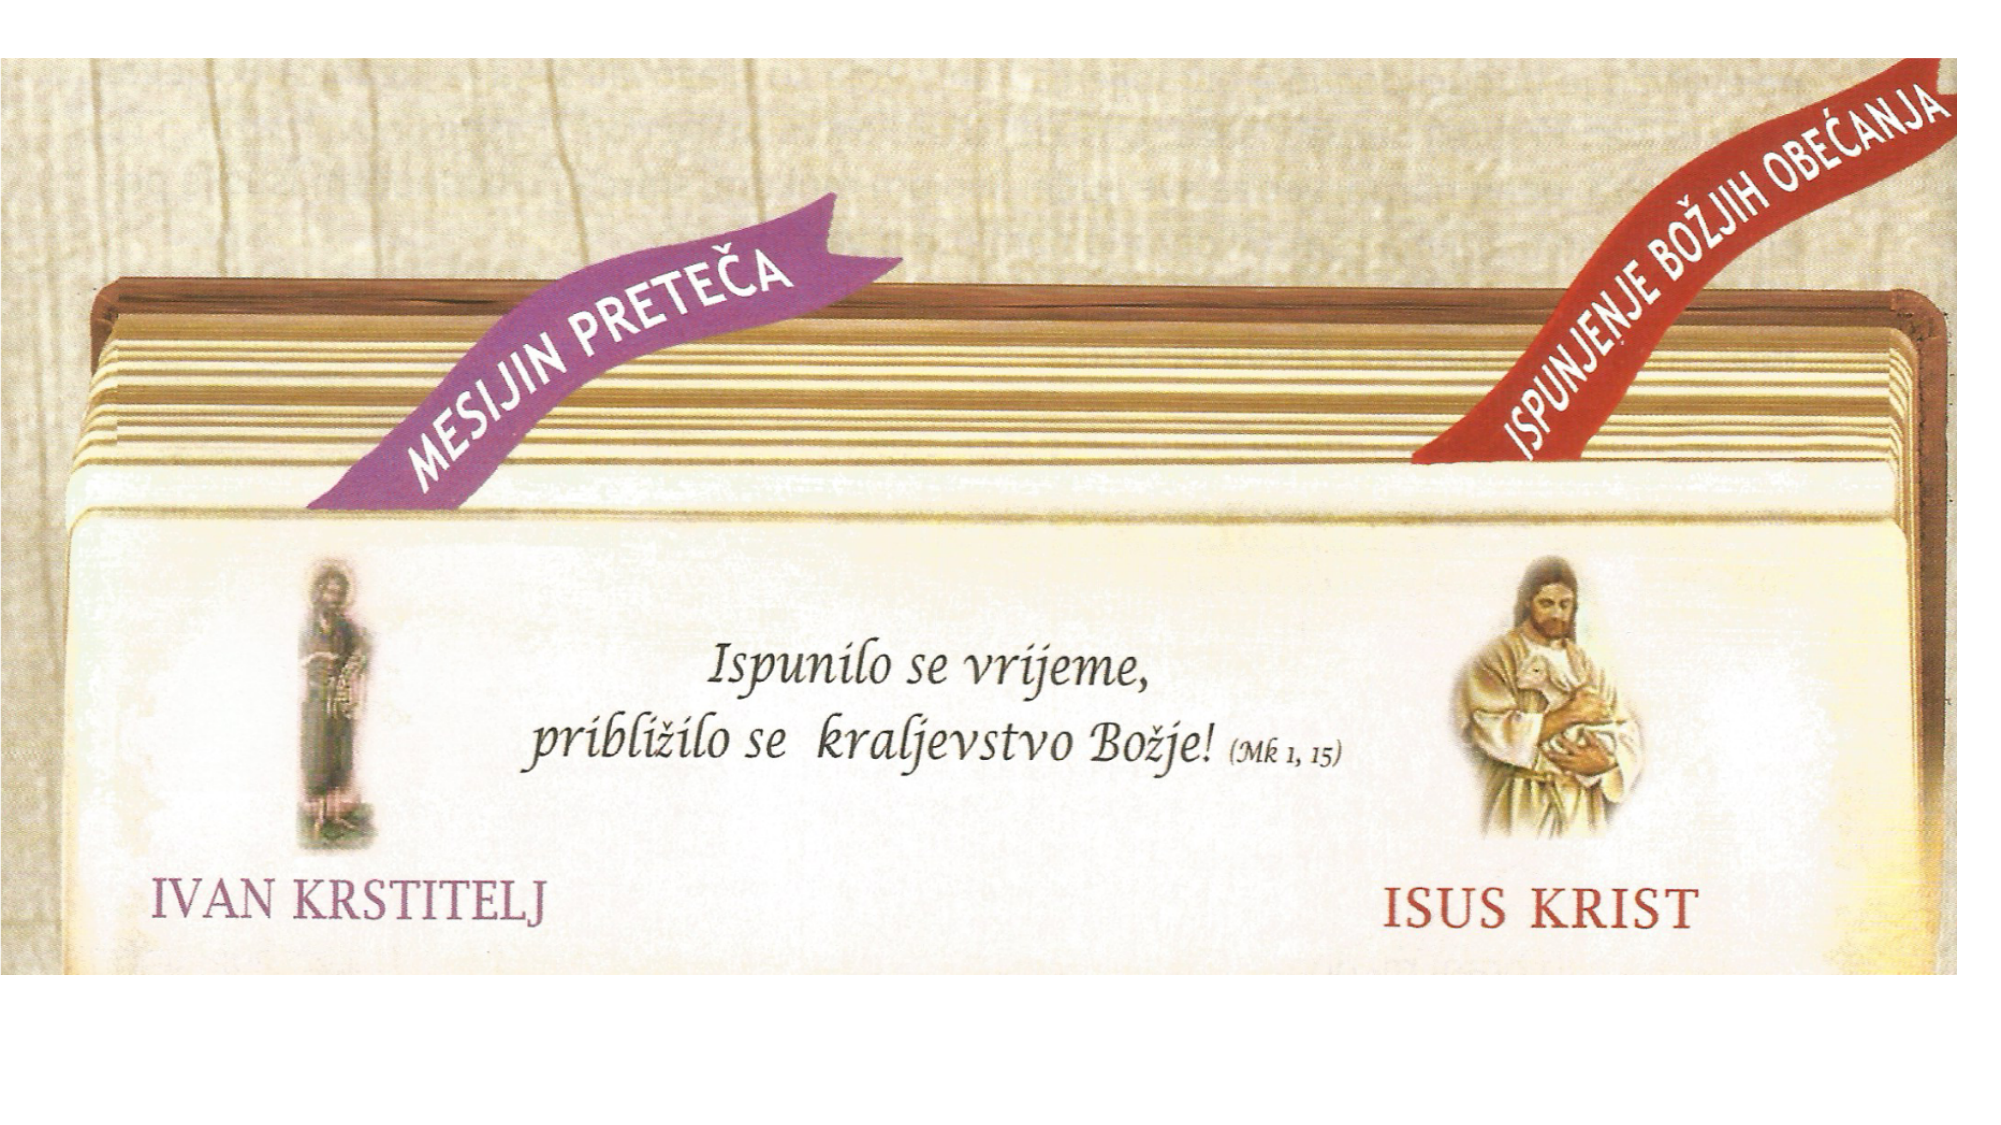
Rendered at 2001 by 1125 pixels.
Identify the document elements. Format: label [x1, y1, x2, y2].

picture [0, 57, 1957, 975]
